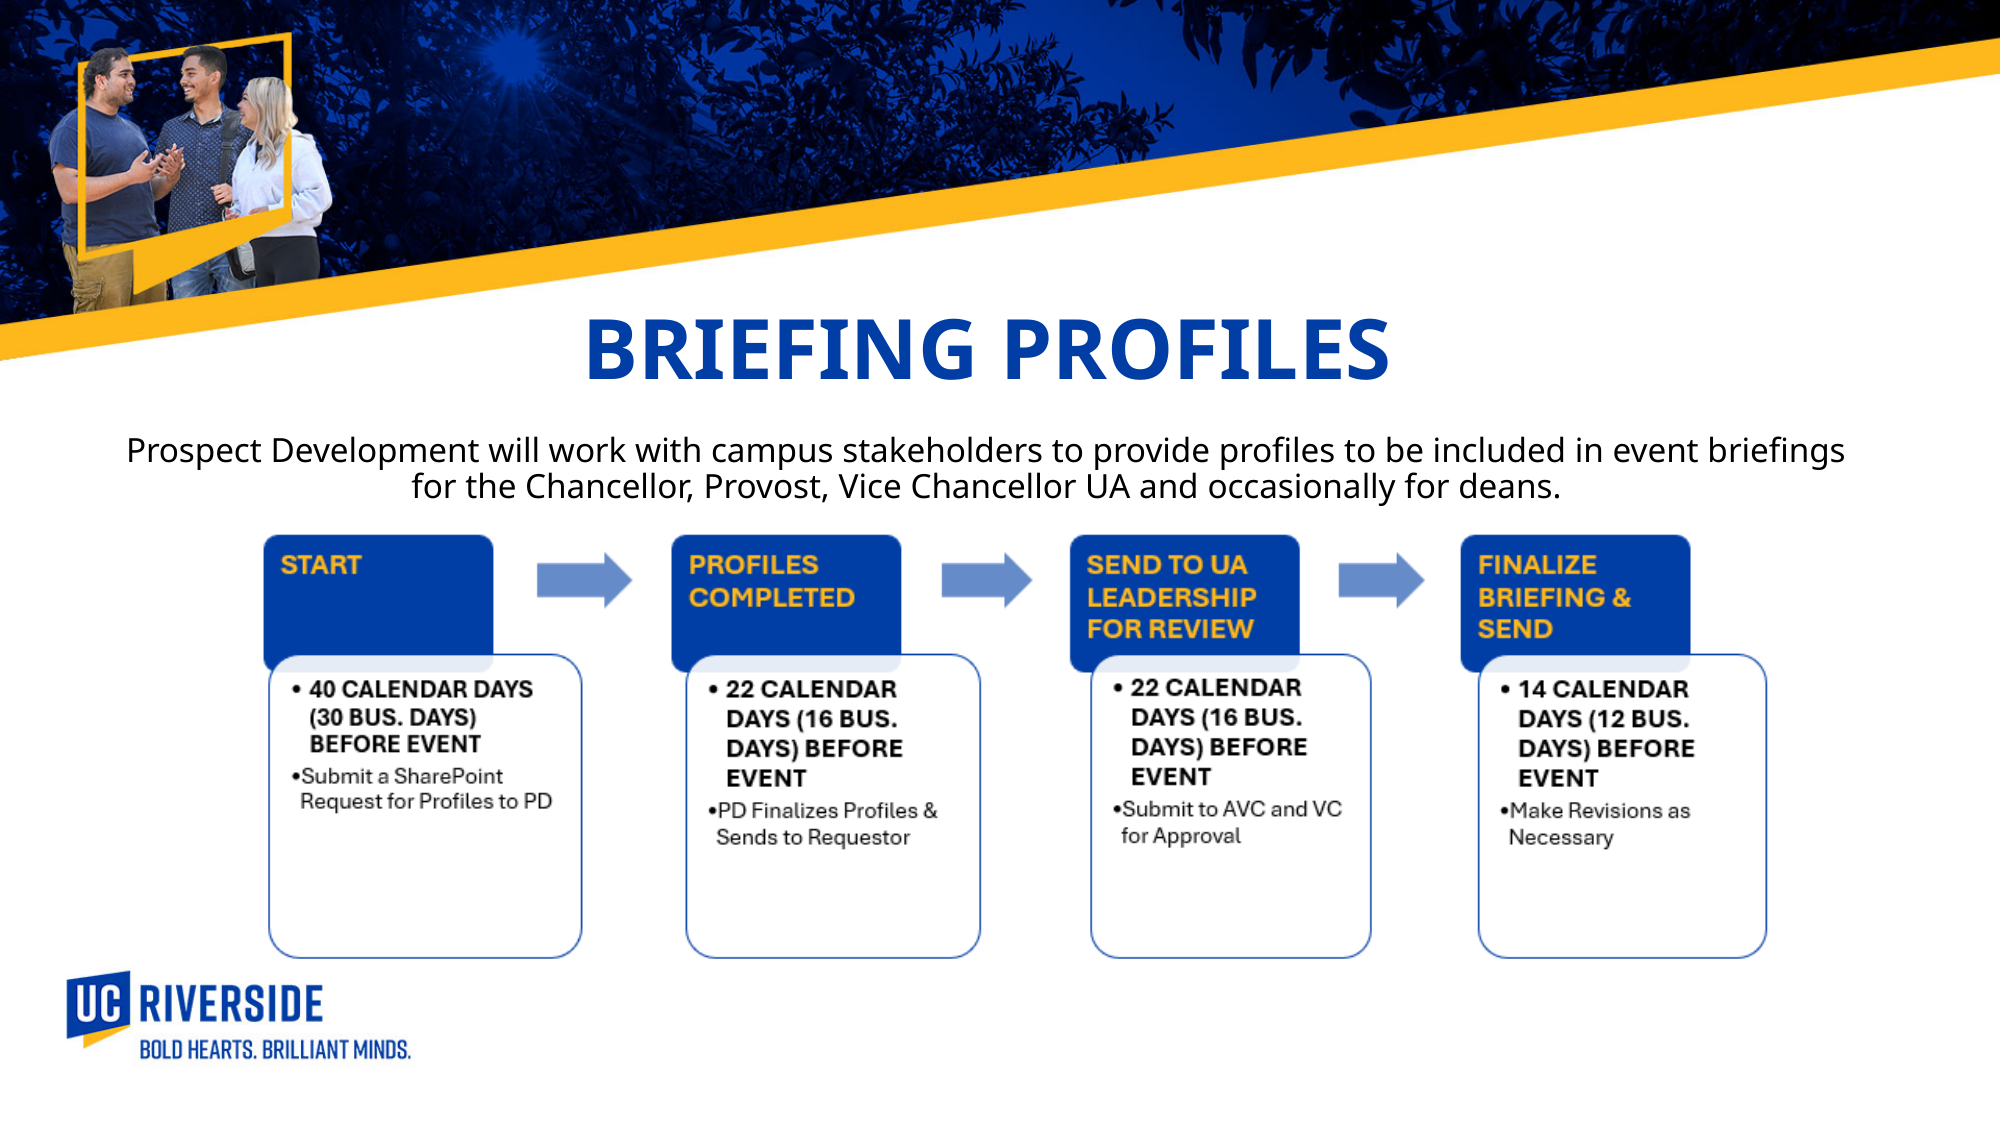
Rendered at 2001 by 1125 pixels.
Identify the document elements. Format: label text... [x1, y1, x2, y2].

picture [0, 0, 2000, 1125]
list Prospect Development will work with campus stakeholders to provide profiles to be included in event briefings for the Chancellor, Provost, Vice Chancellor UA and occasionally for deans. [101, 426, 1874, 965]
list BRIEFING PROFILES [101, 300, 1874, 415]
